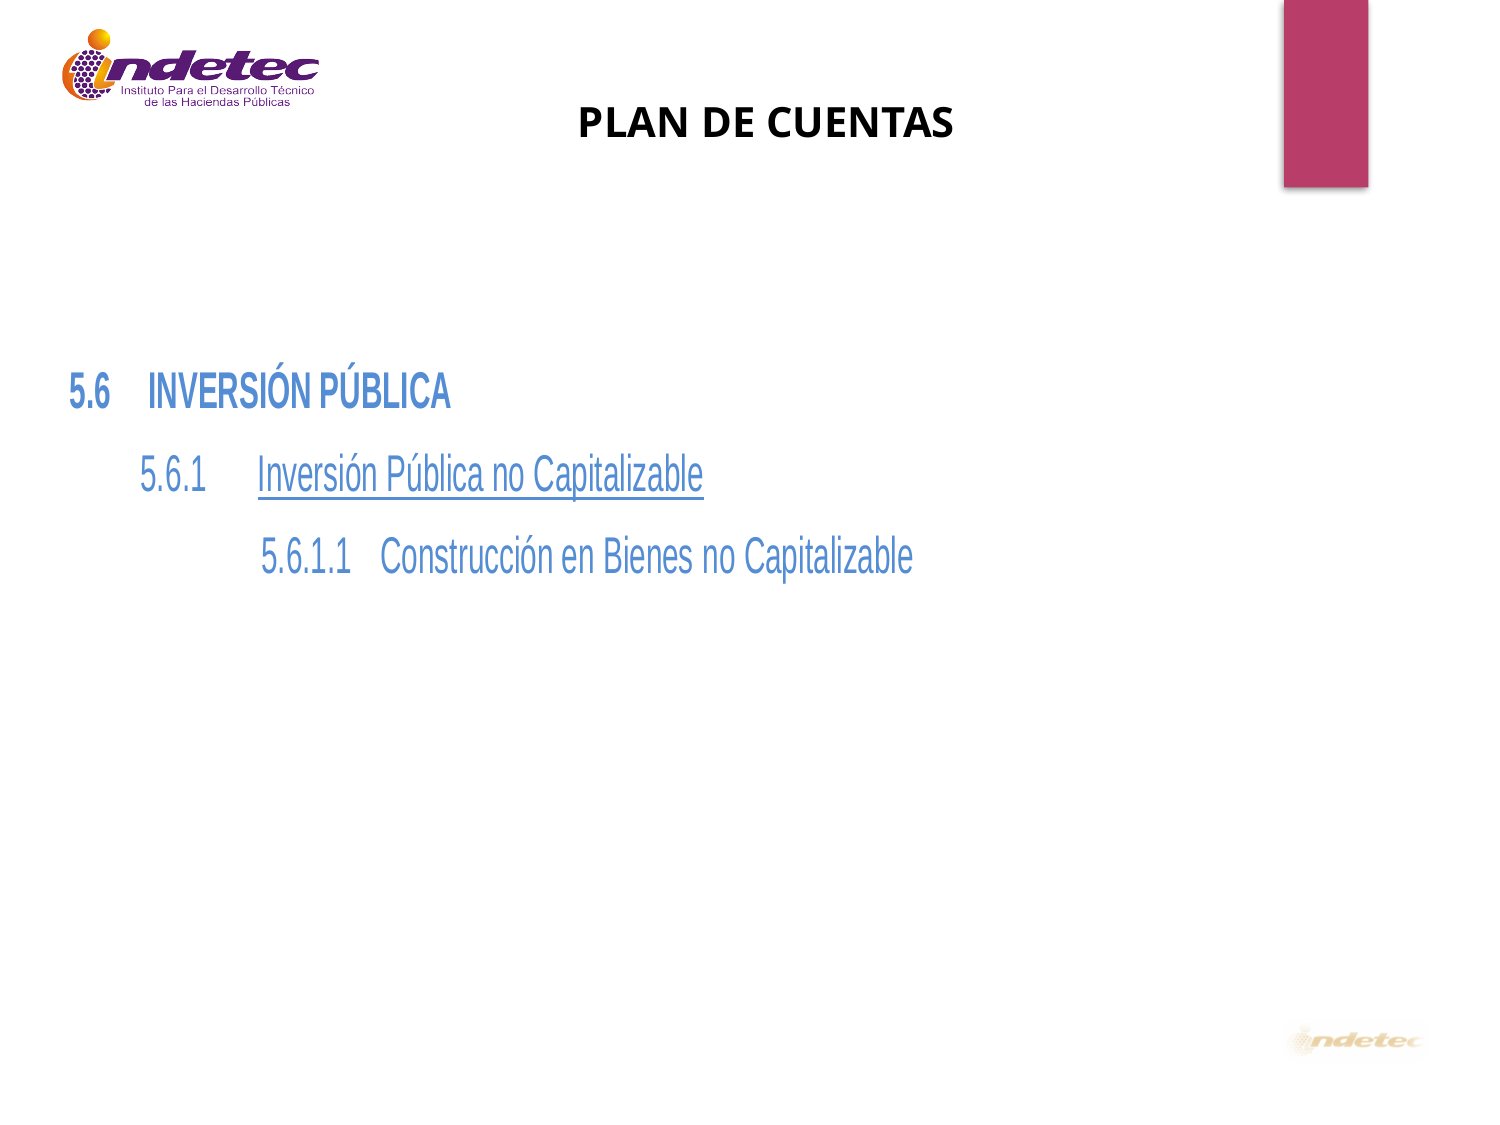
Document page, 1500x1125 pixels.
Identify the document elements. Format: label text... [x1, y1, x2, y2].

picture [23, 358, 1487, 606]
picture [62, 29, 321, 112]
text_box PLAN DE CUENTAS [278, 88, 1255, 154]
